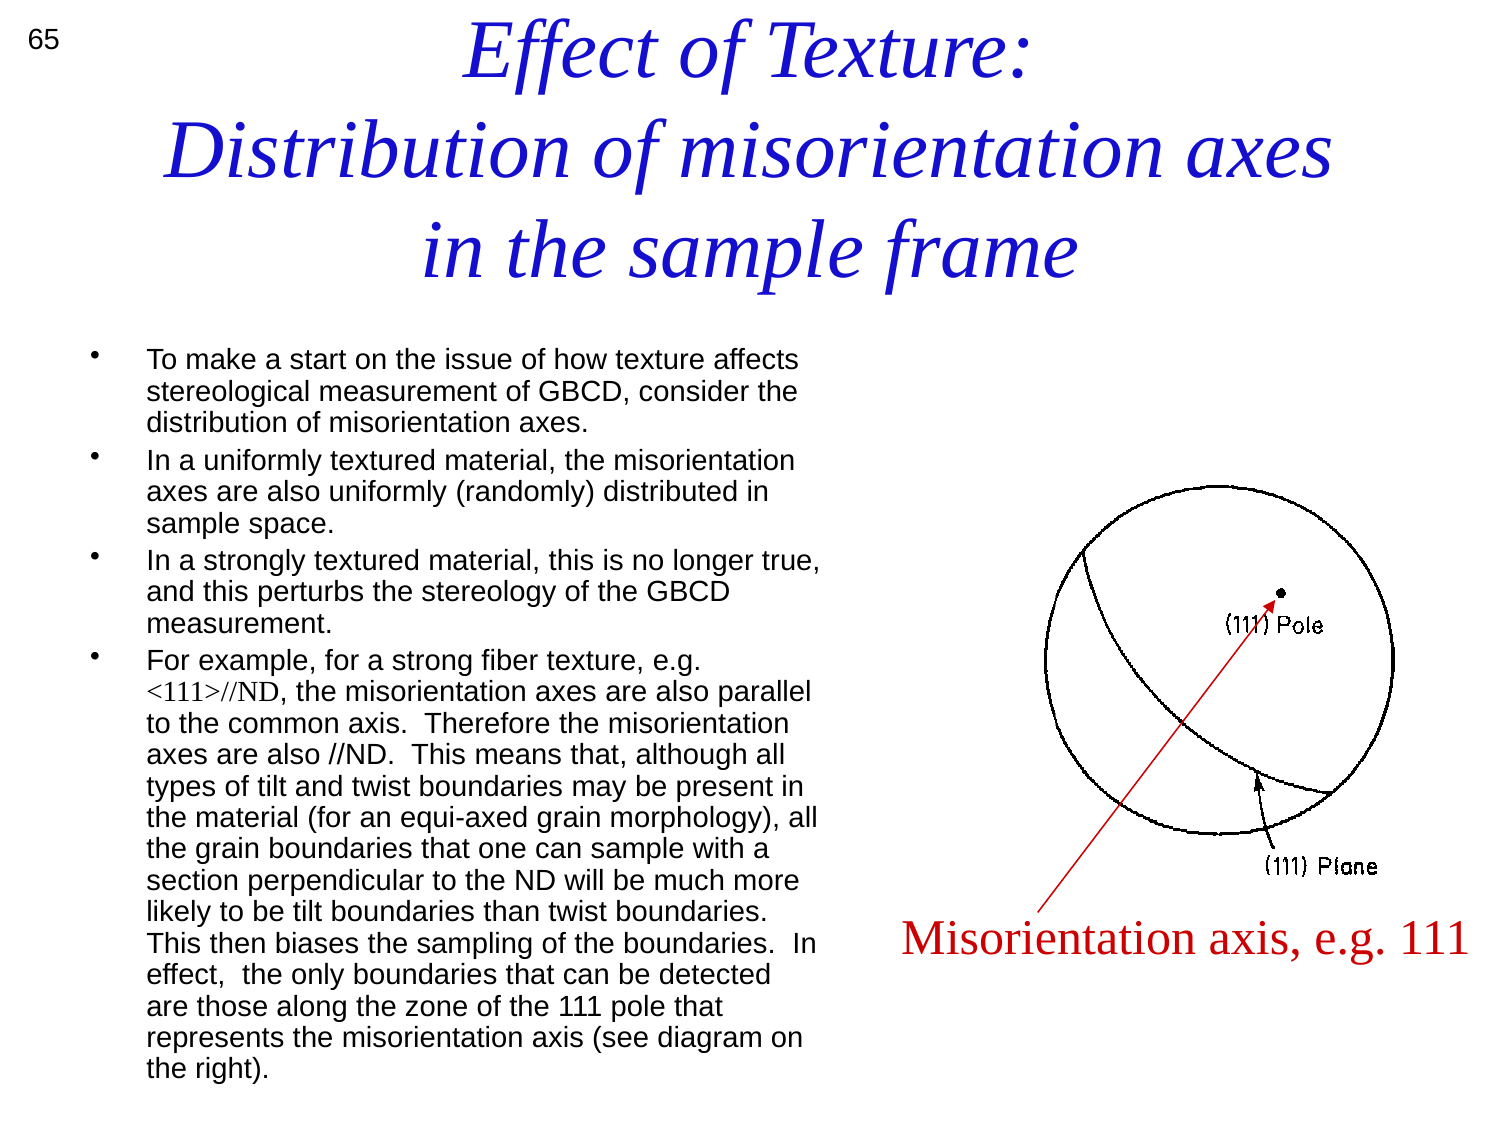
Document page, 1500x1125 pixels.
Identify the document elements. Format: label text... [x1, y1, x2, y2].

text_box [884, 437, 1488, 973]
slide_number 65 [12, 12, 326, 88]
list To make a start on the issue of how texture affects stereological measurement of GBCD, consider the distribution of misorientation axes. In a uniformly textured material, the misorientation axes are also uniformly (randomly) distributed in sample space. In a strongly textured material, this is no longer true, and this perturbs the stereology of the GBCD measurement. For example, for a strong fiber texture, e.g. <111>//ND, the misorientation axes are also parallel to the common axis. Therefore the misorientation axes are also //ND. This means that, although all types of tilt and twist boundaries may be present in the material (for an equi-axed grain morphology), all the grain boundaries that one can sample with a section perpendicular to the ND will be much more likely to be tilt boundaries than twist boundaries. This then biases the sampling of the boundaries. In effect, the only boundaries that can be detected are those along the zone of the 111 pole that represents the misorientation axis (see diagram on the right). [74, 337, 838, 1013]
title Effect of Texture: Distribution of misorientation axes in the sample frame [112, 49, 1388, 238]
